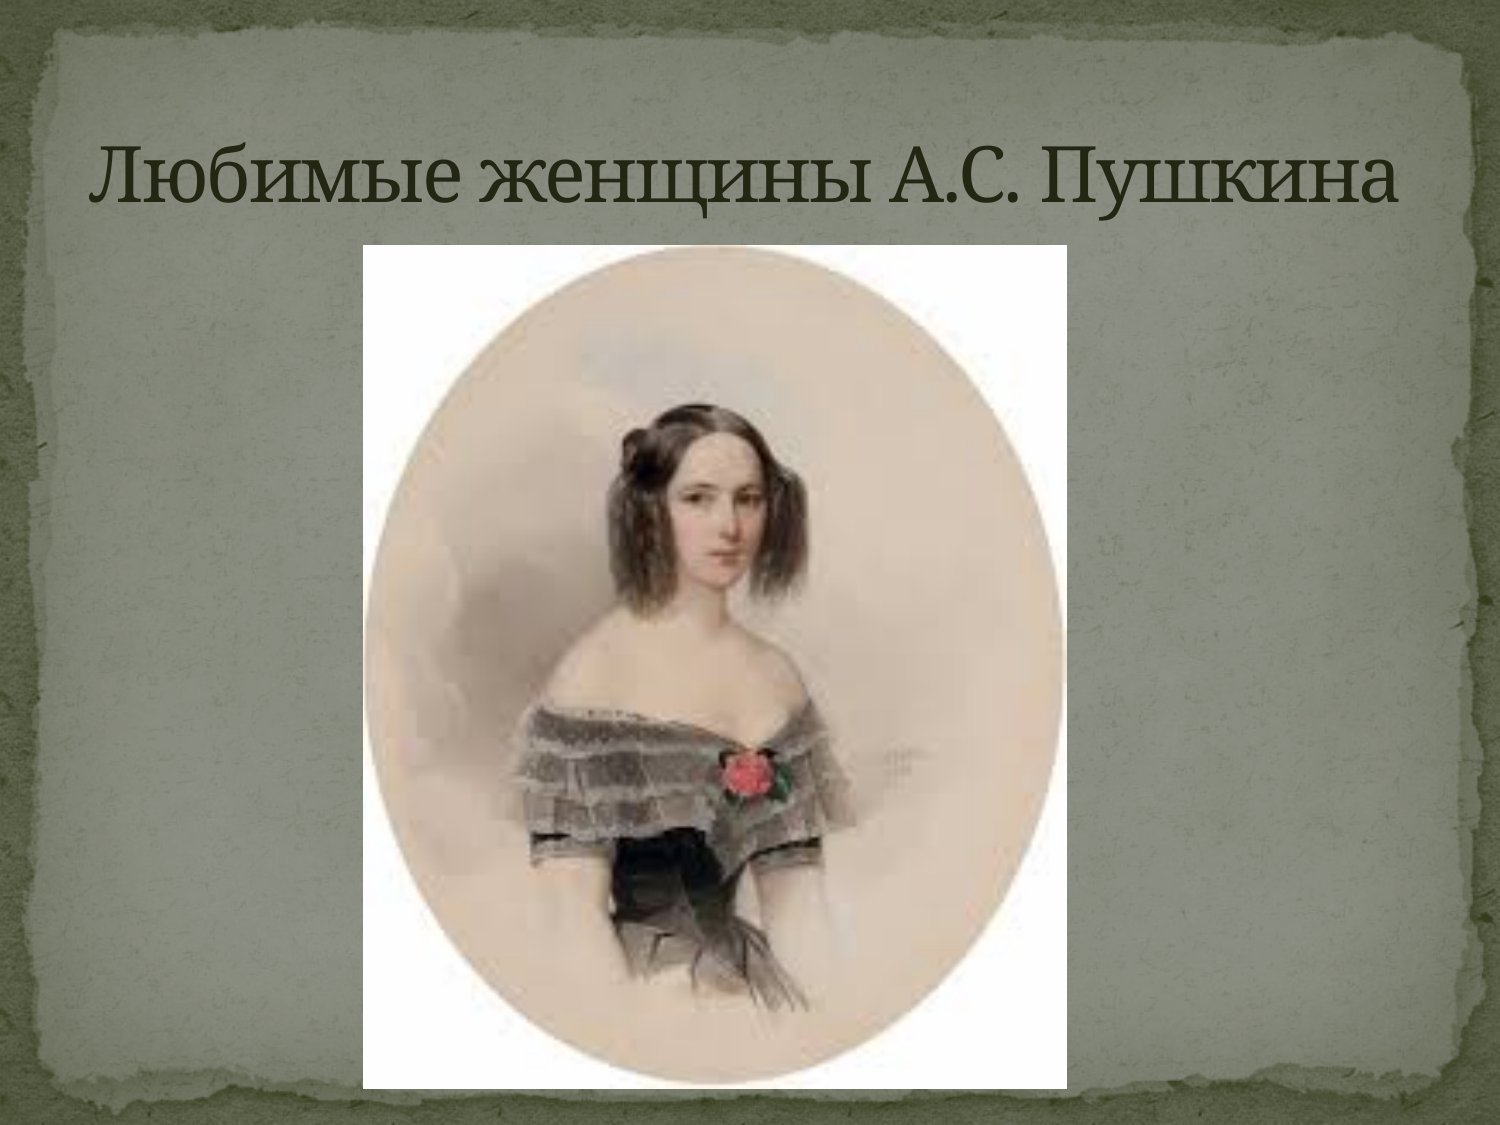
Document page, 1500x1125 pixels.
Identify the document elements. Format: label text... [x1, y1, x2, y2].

title Любимые женщины А.С. Пушкина [74, 24, 1425, 225]
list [365, 247, 1065, 1089]
